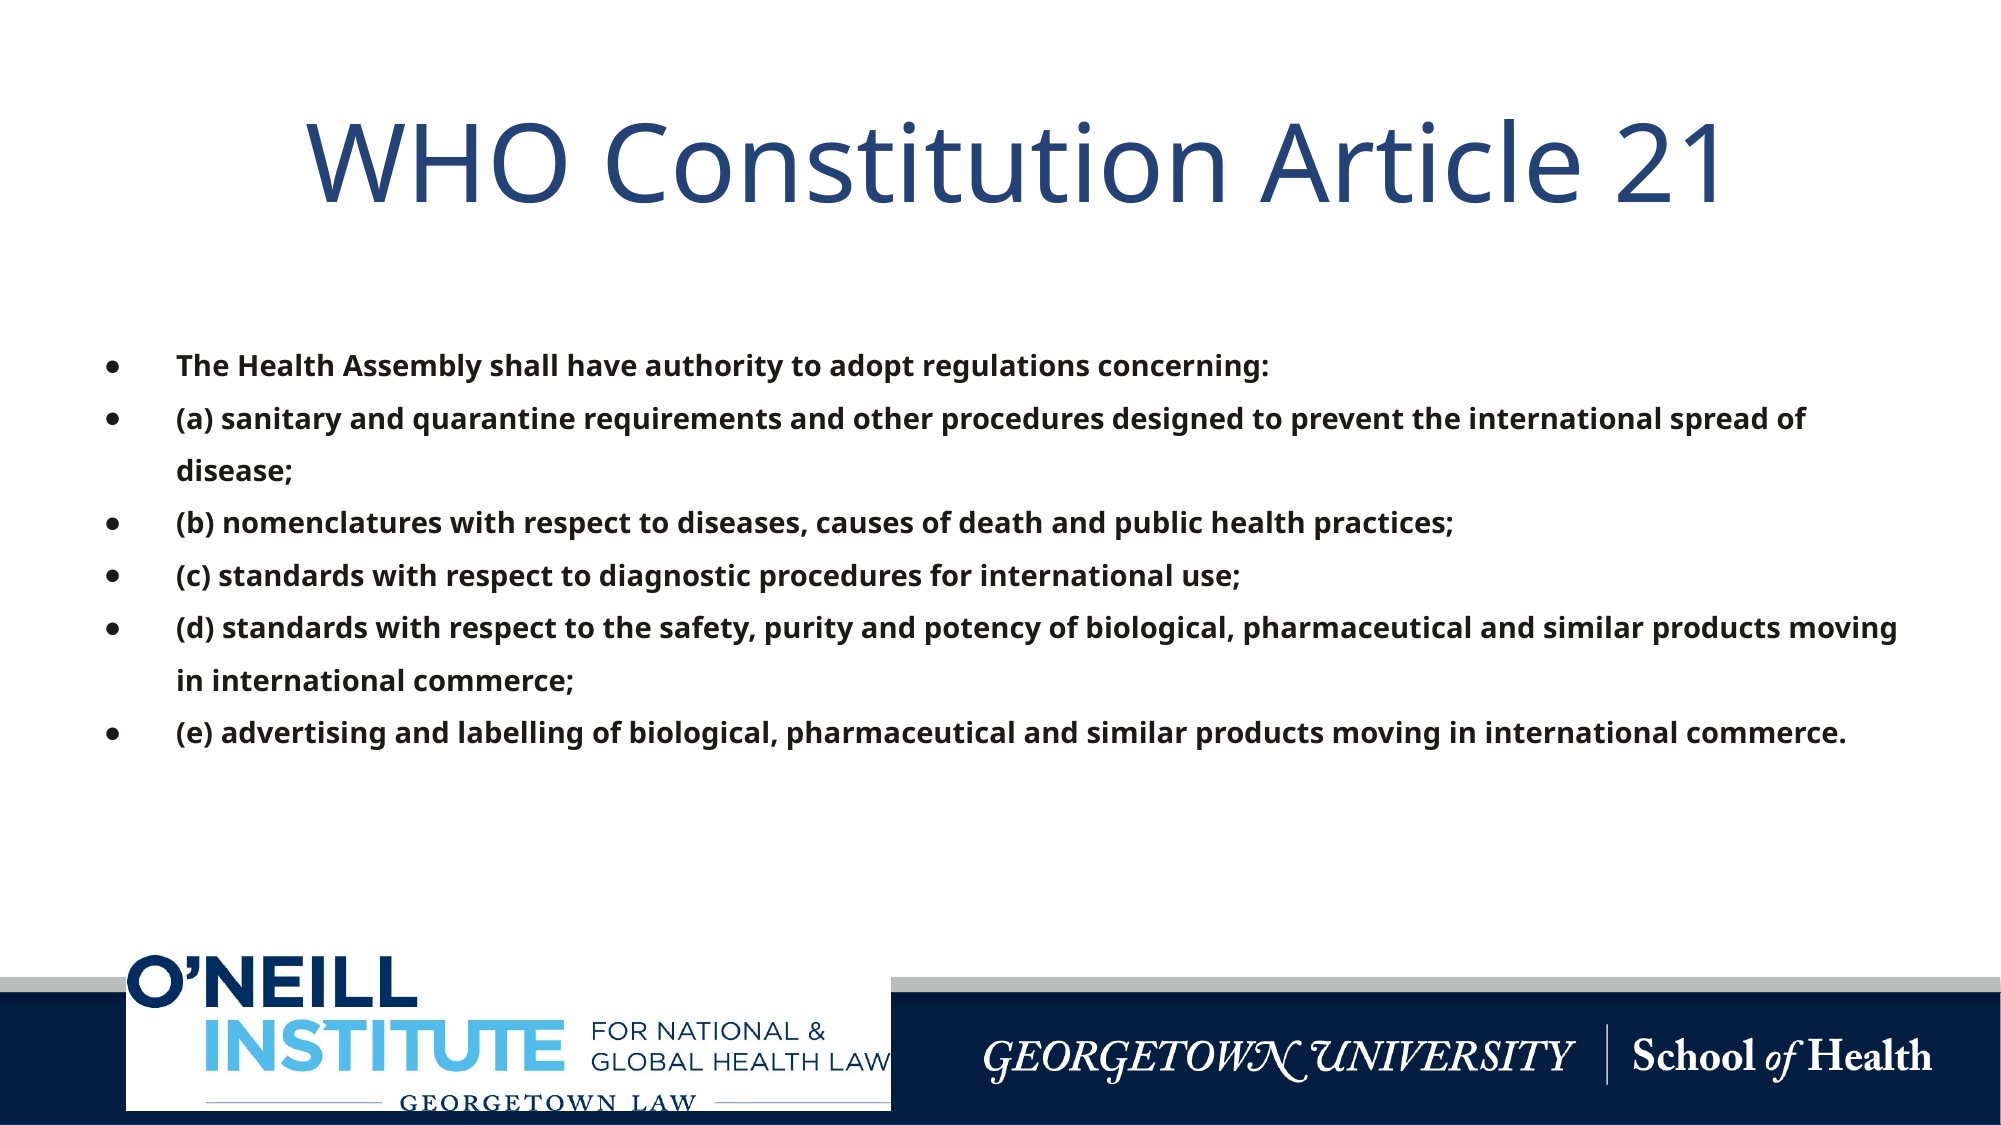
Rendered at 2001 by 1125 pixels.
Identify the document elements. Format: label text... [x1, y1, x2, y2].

title WHO Constitution Article 21 [285, 74, 1933, 246]
picture [984, 1024, 1932, 1085]
picture [125, 954, 891, 1112]
text_box The Health Assembly shall have authority to adopt regulations concerning: (a) sanitary and quarantine requirements and other procedures designed to prevent the international spread of disease; (b) nomenclatures with respect to diseases, causes of death and public health practices; (c) standards with respect to diagnostic procedures for international use; (d) standards with respect to the safety, purity and potency of biological, pharmaceutical and similar products moving in international commerce; (e) advertising and labelling of biological, pharmaceutical and similar products moving in international commerce. [56, 309, 1944, 770]
